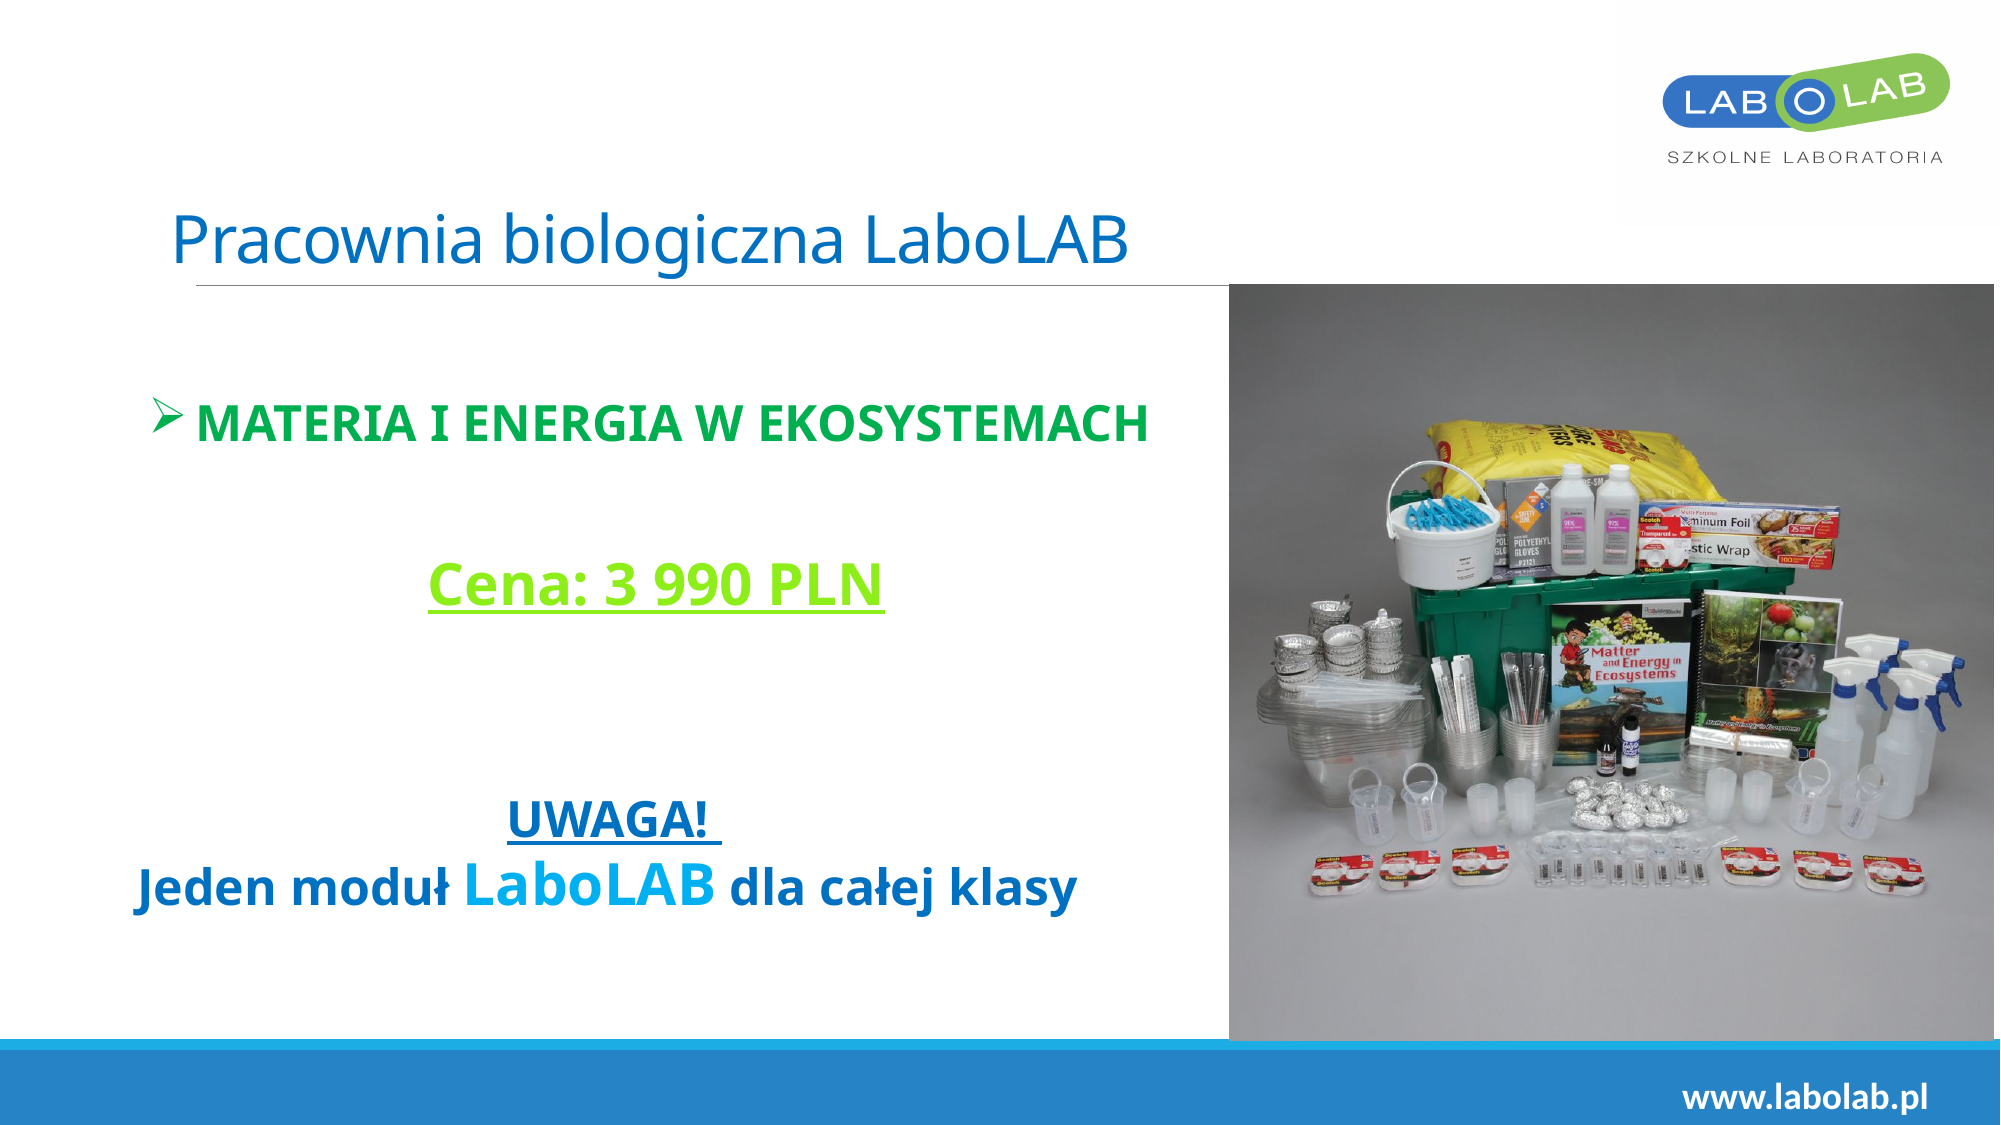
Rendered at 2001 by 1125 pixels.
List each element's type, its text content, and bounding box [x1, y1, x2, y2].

title Pracownia biologiczna LaboLAB [155, 184, 1806, 285]
text_box www.labolab.pl [1611, 1064, 2000, 1125]
text_box Cena: 3 990 PLN [300, 539, 1013, 625]
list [1228, 284, 1994, 1042]
text_box MATERIA I ENERGIA W EKOSYSTEMACH [133, 384, 1179, 460]
picture [1617, 0, 2000, 228]
text_box UWAGA! Jeden moduł LaboLAB dla całej klasy [87, 779, 1141, 925]
